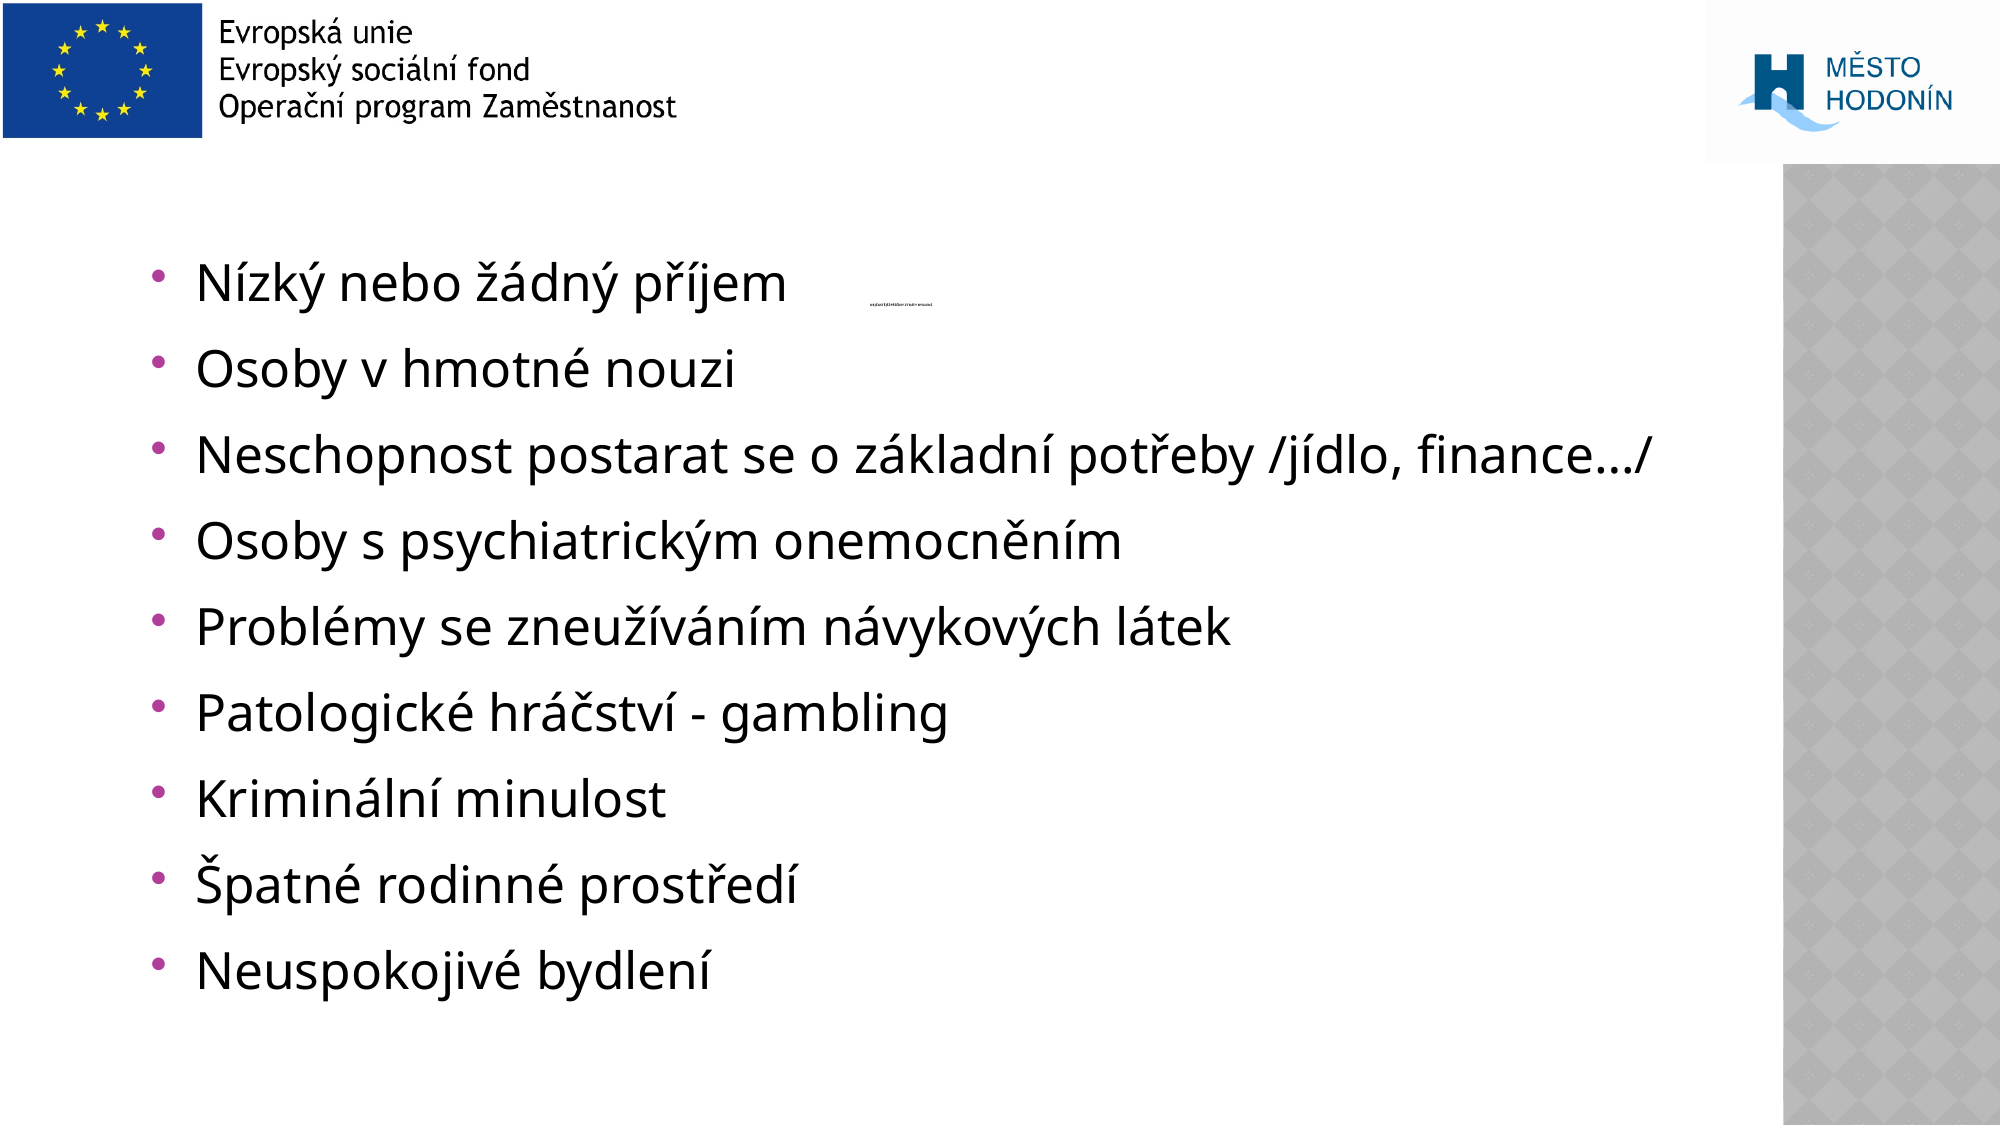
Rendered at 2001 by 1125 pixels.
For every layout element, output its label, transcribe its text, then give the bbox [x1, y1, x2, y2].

list Nízký nebo žádný příjem Osoby v hmotné nouzi Neschopnost postarat se o základní potřeby /jídlo, finance…/ Osoby s psychiatrickým onemocněním Problémy se zneužíváním návykových látek Patologické hráčství - gambling Kriminální minulost Špatné rodinné prostředí Neuspokojivé bydlení [137, 229, 1863, 1014]
picture [1705, 0, 2000, 165]
title Nejčastější příčiny ztráty bydlení [109, 123, 1693, 311]
picture [0, 0, 677, 142]
